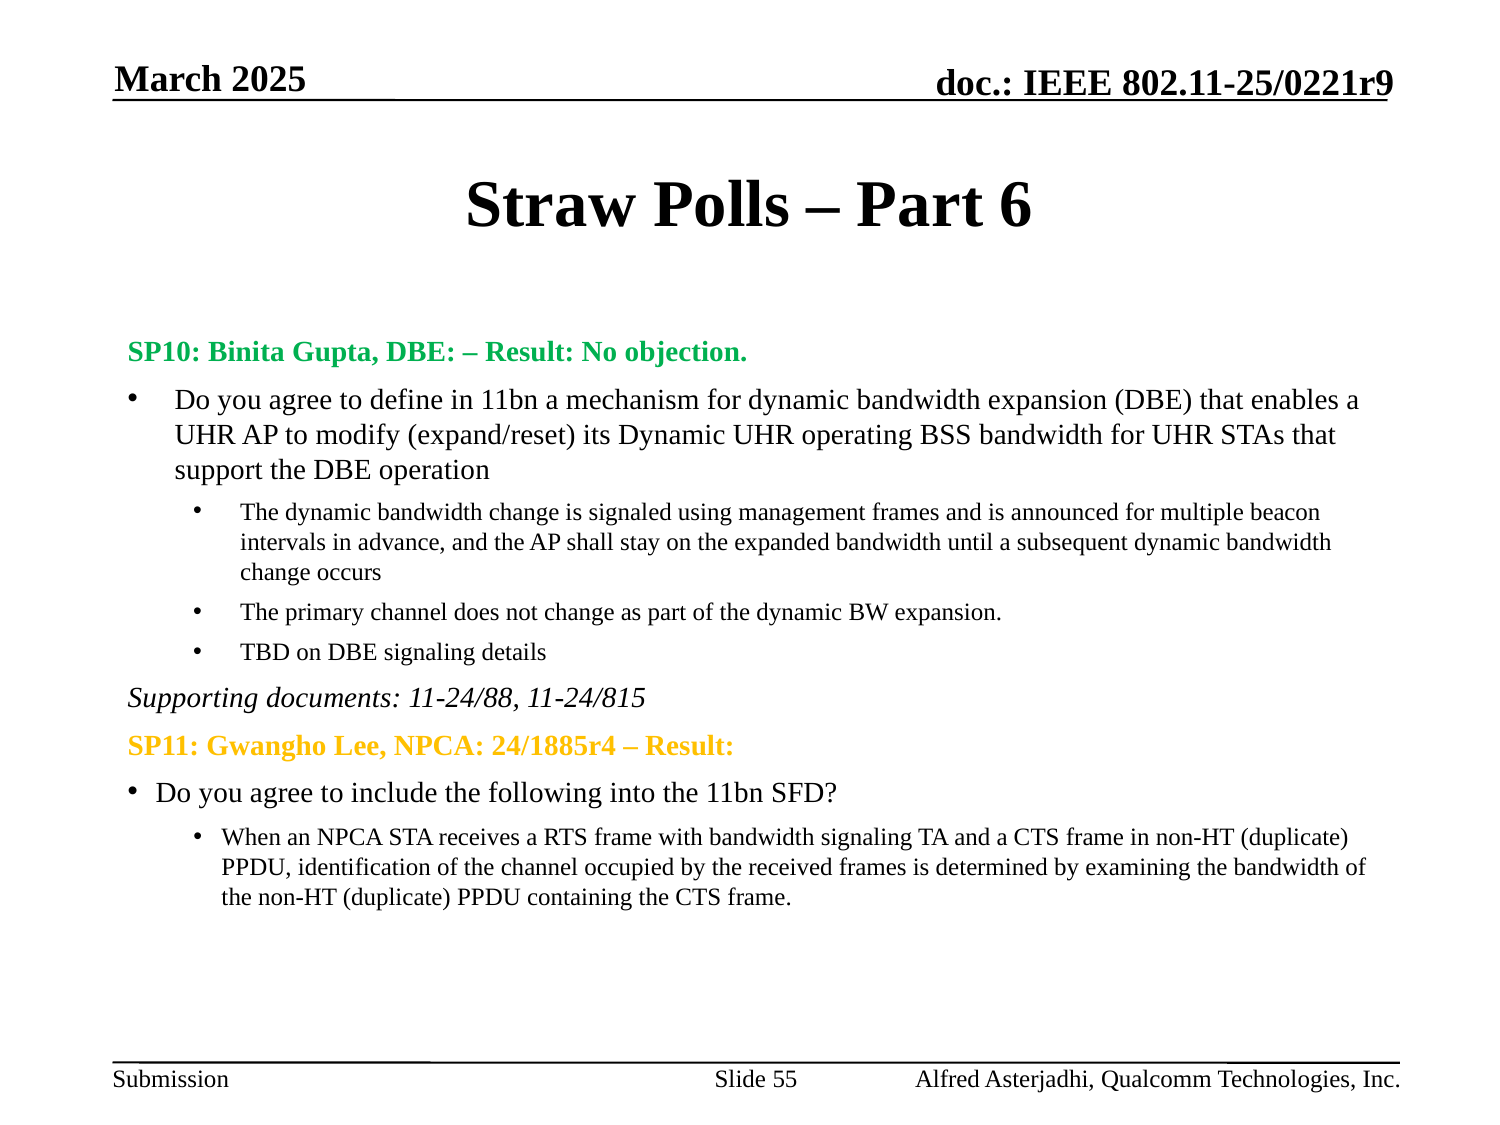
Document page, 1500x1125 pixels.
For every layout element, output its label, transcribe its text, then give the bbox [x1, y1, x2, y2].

slide_number Slide 55 [712, 1061, 800, 1123]
footer Alfred Asterjadhi, Qualcomm Technologies, Inc. [878, 1061, 1402, 1093]
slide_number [114, 54, 423, 100]
title Straw Polls – Part 6 [112, 112, 1388, 288]
list SP10: Binita Gupta, DBE: – Result: No objection. Do you agree to define in 11bn a mechanism for dynamic bandwidth expansion (DBE) that enables a UHR AP to modify (expand/reset) its Dynamic UHR operating BSS bandwidth for UHR STAs that support the DBE operation The dynamic bandwidth change is signaled using management frames and is announced for multiple beacon intervals in advance, and the AP shall stay on the expanded bandwidth until a subsequent dynamic bandwidth change occurs The primary channel does not change as part of the dynamic BW expansion. TBD on DBE signaling details Supporting documents: 11-24/88, 11-24/815 SP11: Gwangho Lee, NPCA: 24/1885r4 – Result: Do you agree to include the following into the 11bn SFD? When an NPCA STA receives a RTS frame with bandwidth signaling TA and a CTS frame in non-HT (duplicate) PPDU, identification of the channel occupied by the received frames is determined by examining the bandwidth of the non-HT (duplicate) PPDU containing the CTS frame. [112, 324, 1388, 1000]
